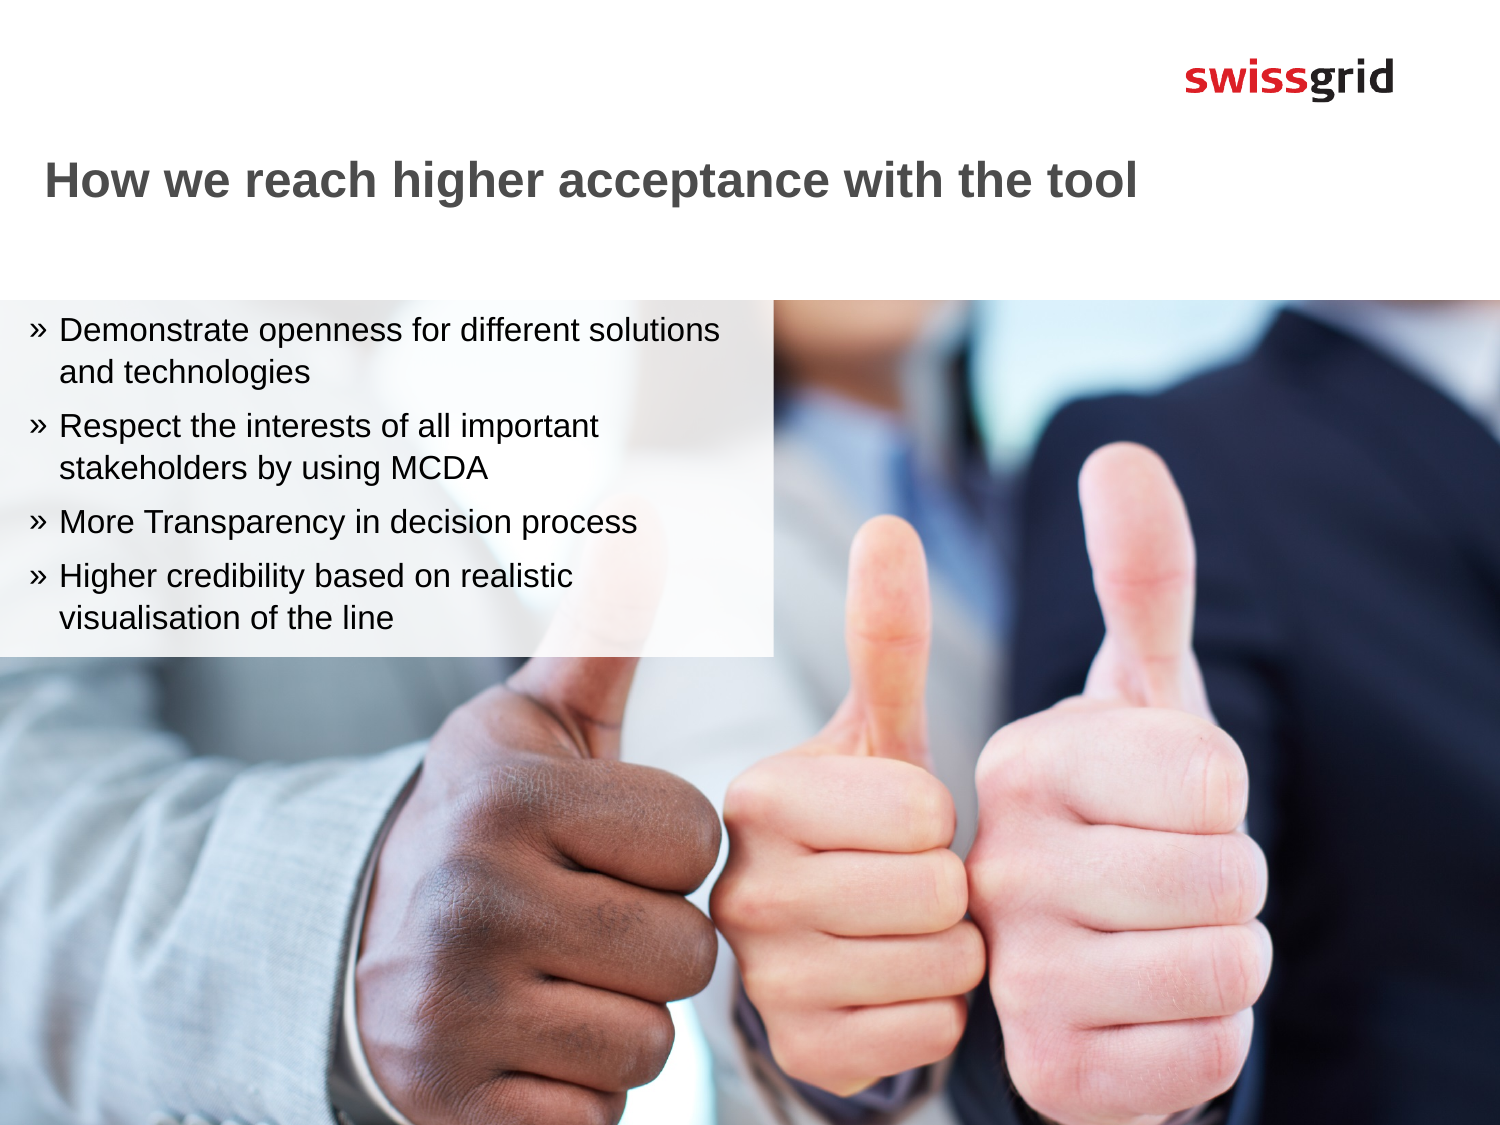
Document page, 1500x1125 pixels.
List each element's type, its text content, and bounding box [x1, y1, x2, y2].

picture [0, 0, 1500, 1125]
title How we reach higher acceptance with the tool [44, 147, 1456, 205]
